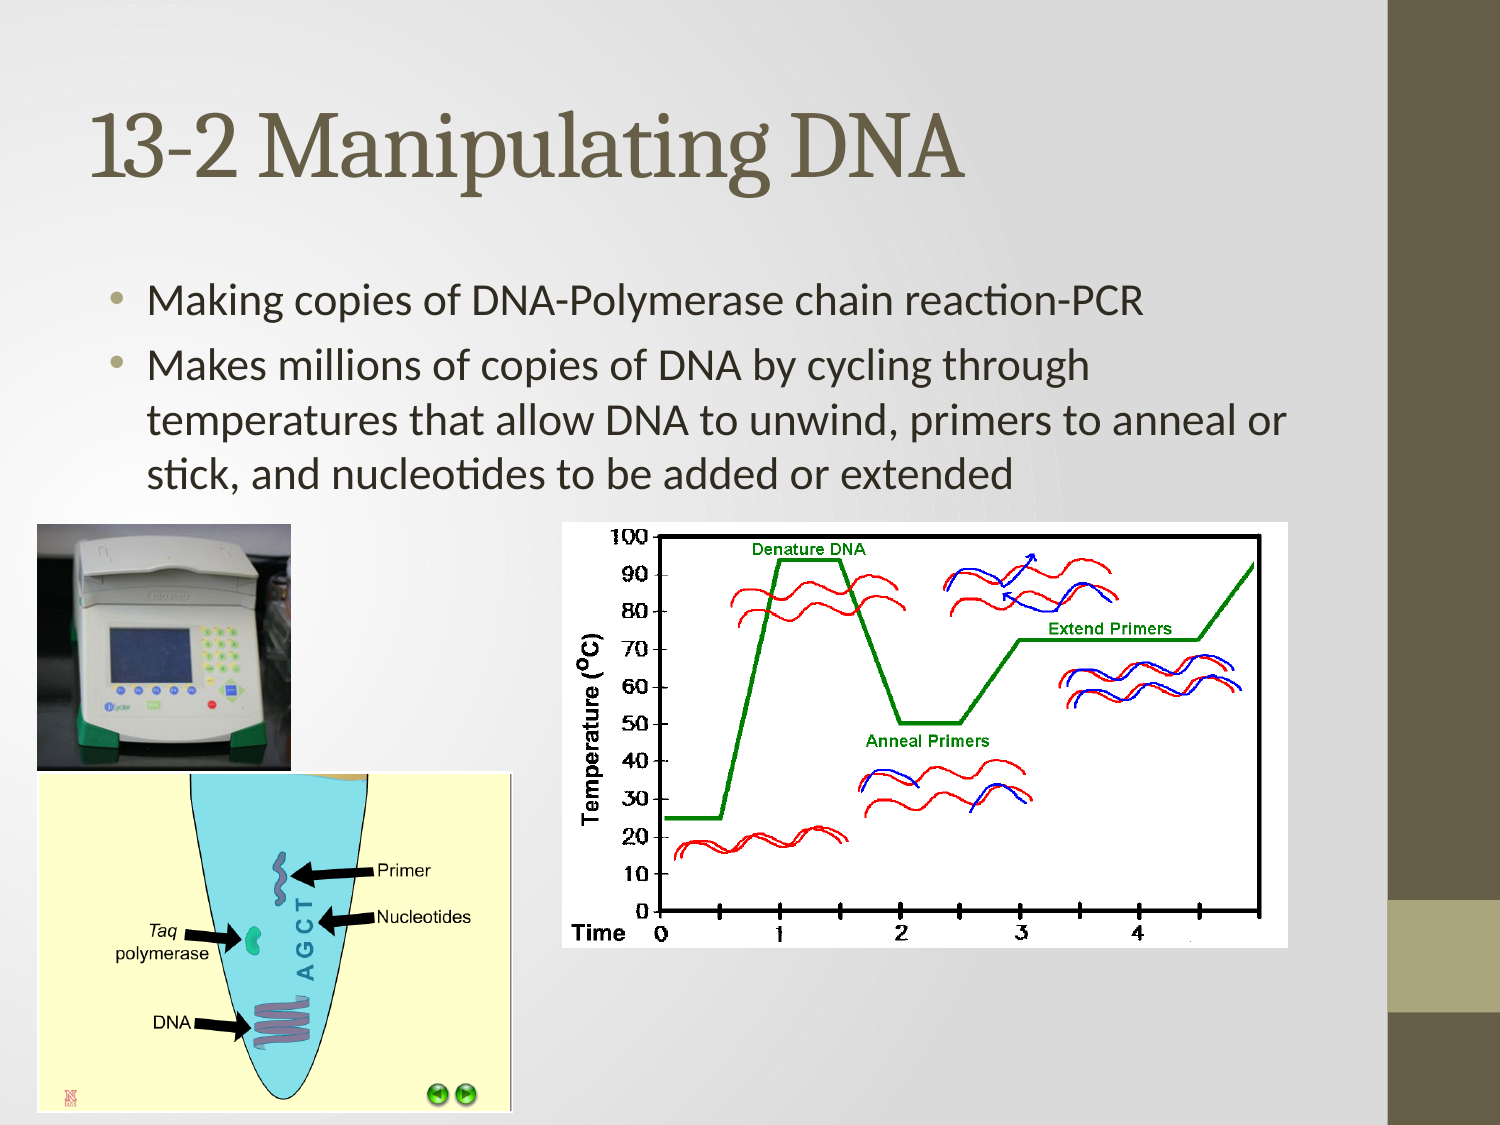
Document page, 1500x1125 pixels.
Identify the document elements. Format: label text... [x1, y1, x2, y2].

picture [561, 522, 1288, 949]
title 13-2 Manipulating DNA [75, 45, 1325, 233]
picture [36, 524, 513, 1113]
list Making copies of DNA-Polymerase chain reaction-PCR Makes millions of copies of DNA by cycling through temperatures that allow DNA to unwind, primers to anneal or stick, and nucleotides to be added or extended [75, 262, 1325, 1050]
